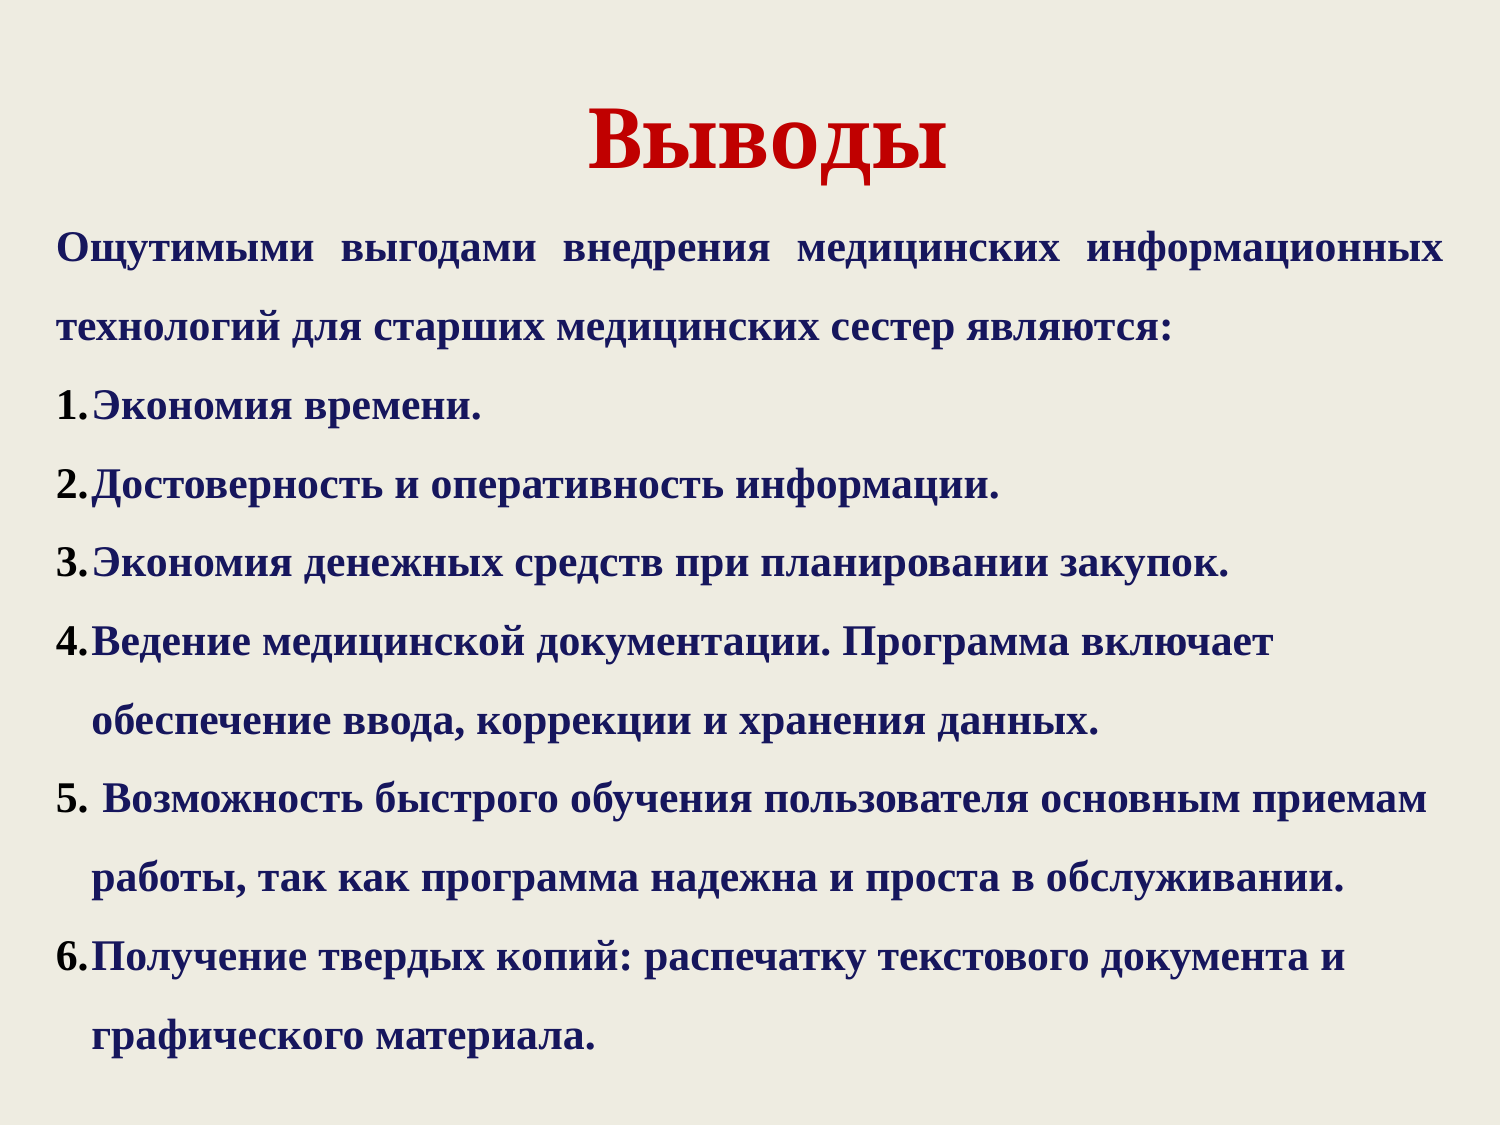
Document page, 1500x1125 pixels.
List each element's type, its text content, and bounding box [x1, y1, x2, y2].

text_box Выводы [218, 78, 1317, 193]
text_box Ощутимыми выгодами внедрения медицинских информационных технологий для старших медицинских сестер являются: Экономия времени. Достоверность и оперативность информации. Экономия денежных средств при планировании закупок. Ведение медицинской документации. Программа включает обеспечение ввода, коррекции и хранения данных. Возможность быстрого обучения пользователя основным приемам работы, так как программа надежна и проста в обслуживании. Получение твердых копий: распечатку текстового документа и графического материала. [41, 184, 1459, 1125]
